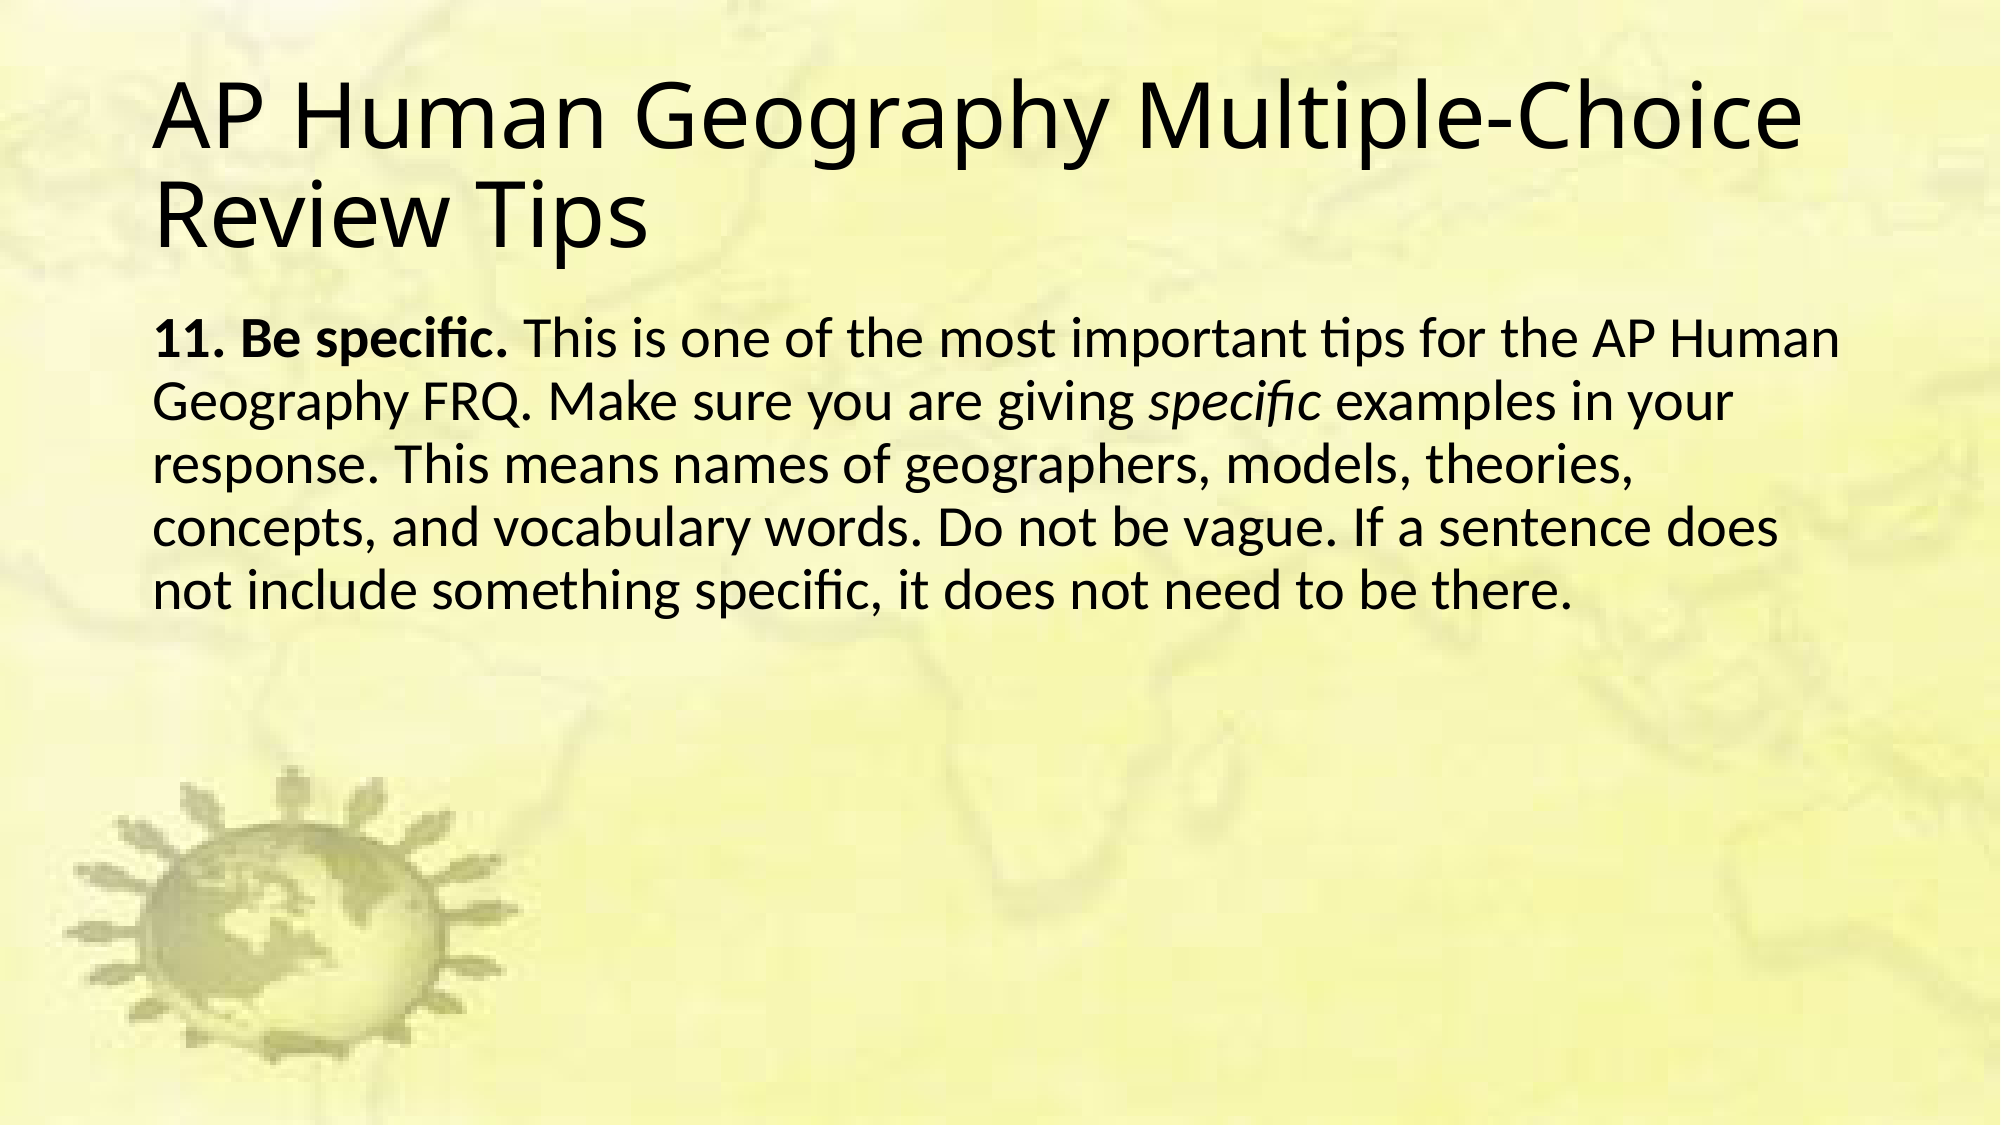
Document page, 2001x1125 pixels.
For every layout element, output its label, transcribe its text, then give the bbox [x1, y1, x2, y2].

picture [0, 0, 2001, 1125]
title AP Human Geography Multiple-Choice Review Tips [137, 59, 1863, 278]
list 11. Be specific. This is one of the most important tips for the AP Human Geography FRQ. Make sure you are giving specific examples in your response. This means names of geographers, models, theories, concepts, and vocabulary words. Do not be vague. If a sentence does not include something specific, it does not need to be there. [137, 299, 1863, 1014]
